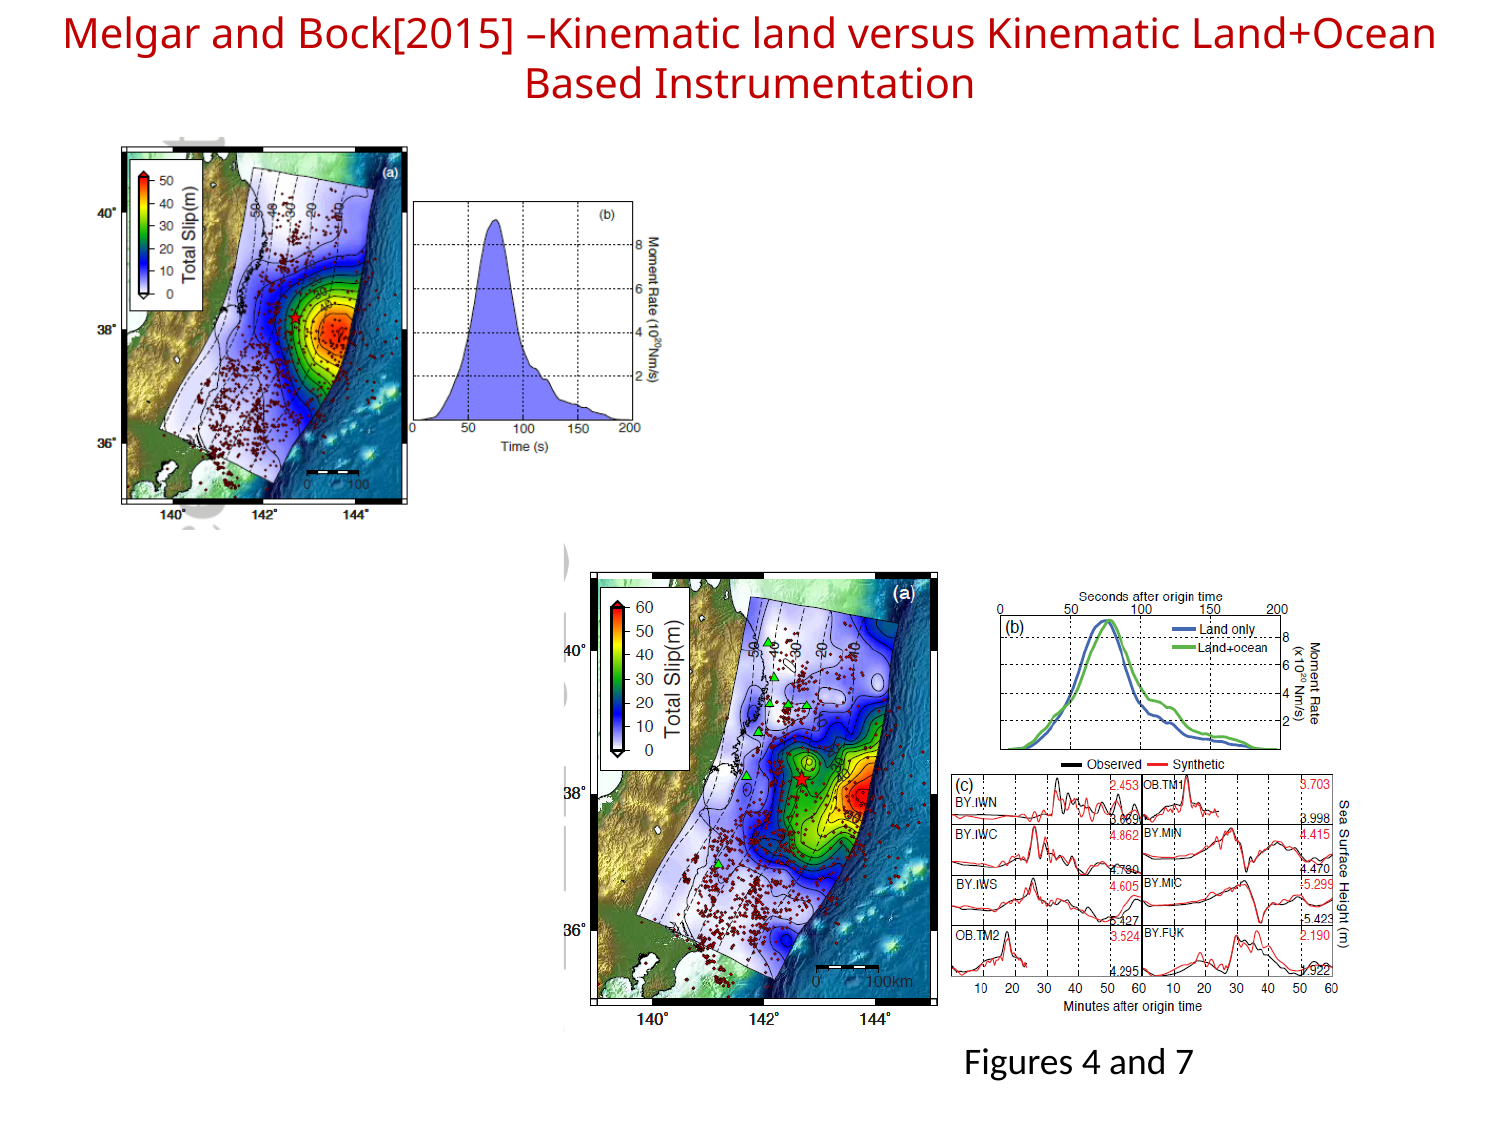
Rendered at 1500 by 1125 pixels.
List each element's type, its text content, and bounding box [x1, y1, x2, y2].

text_box Melgar and Bock[2015] –Kinematic land versus Kinematic Land+Ocean Based Instrumentation [0, 0, 1500, 115]
text_box Figures 4 and 7 [949, 1031, 1266, 1090]
picture [563, 542, 1401, 1031]
picture [81, 96, 707, 531]
